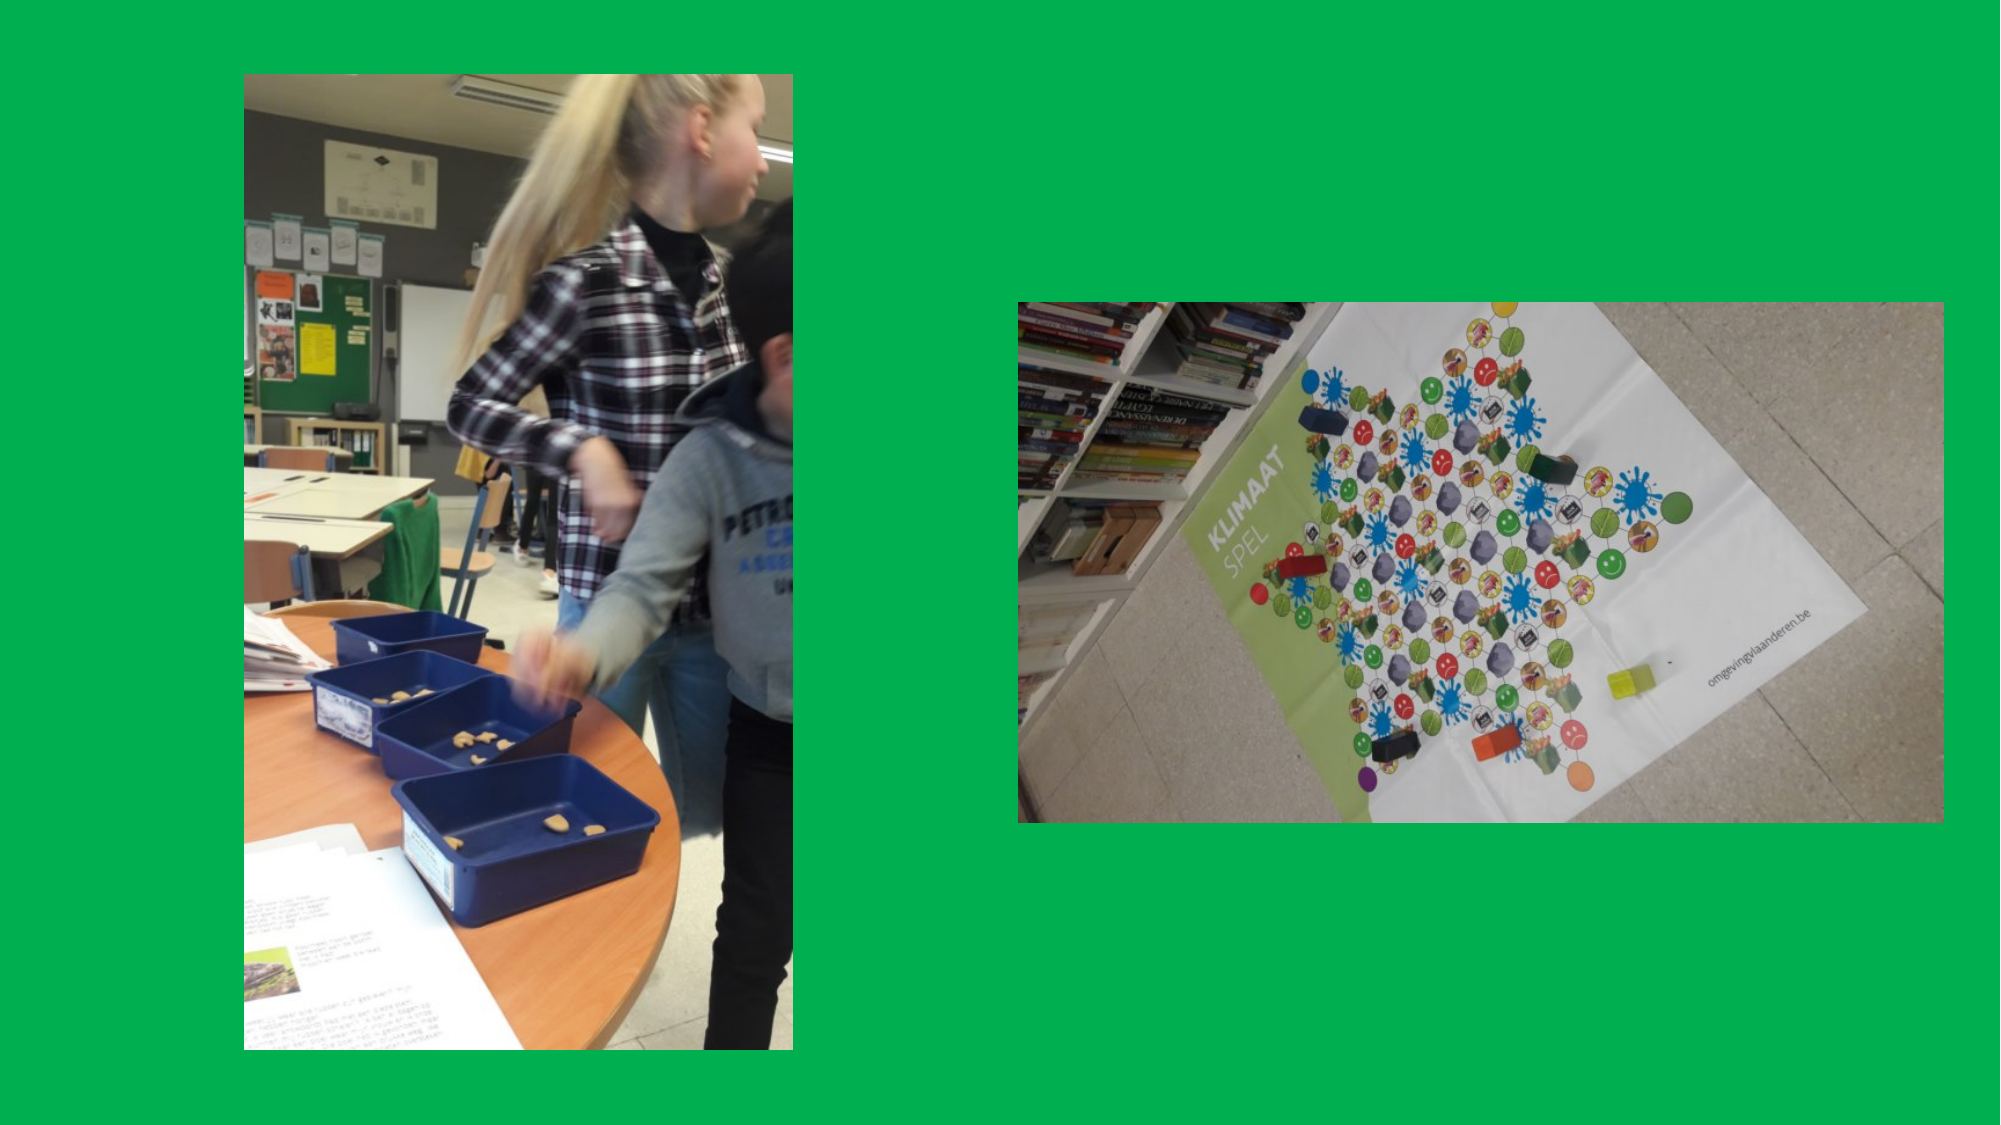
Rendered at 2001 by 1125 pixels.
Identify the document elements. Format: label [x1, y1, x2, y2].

picture [244, 74, 793, 1050]
picture [1018, 302, 1944, 823]
